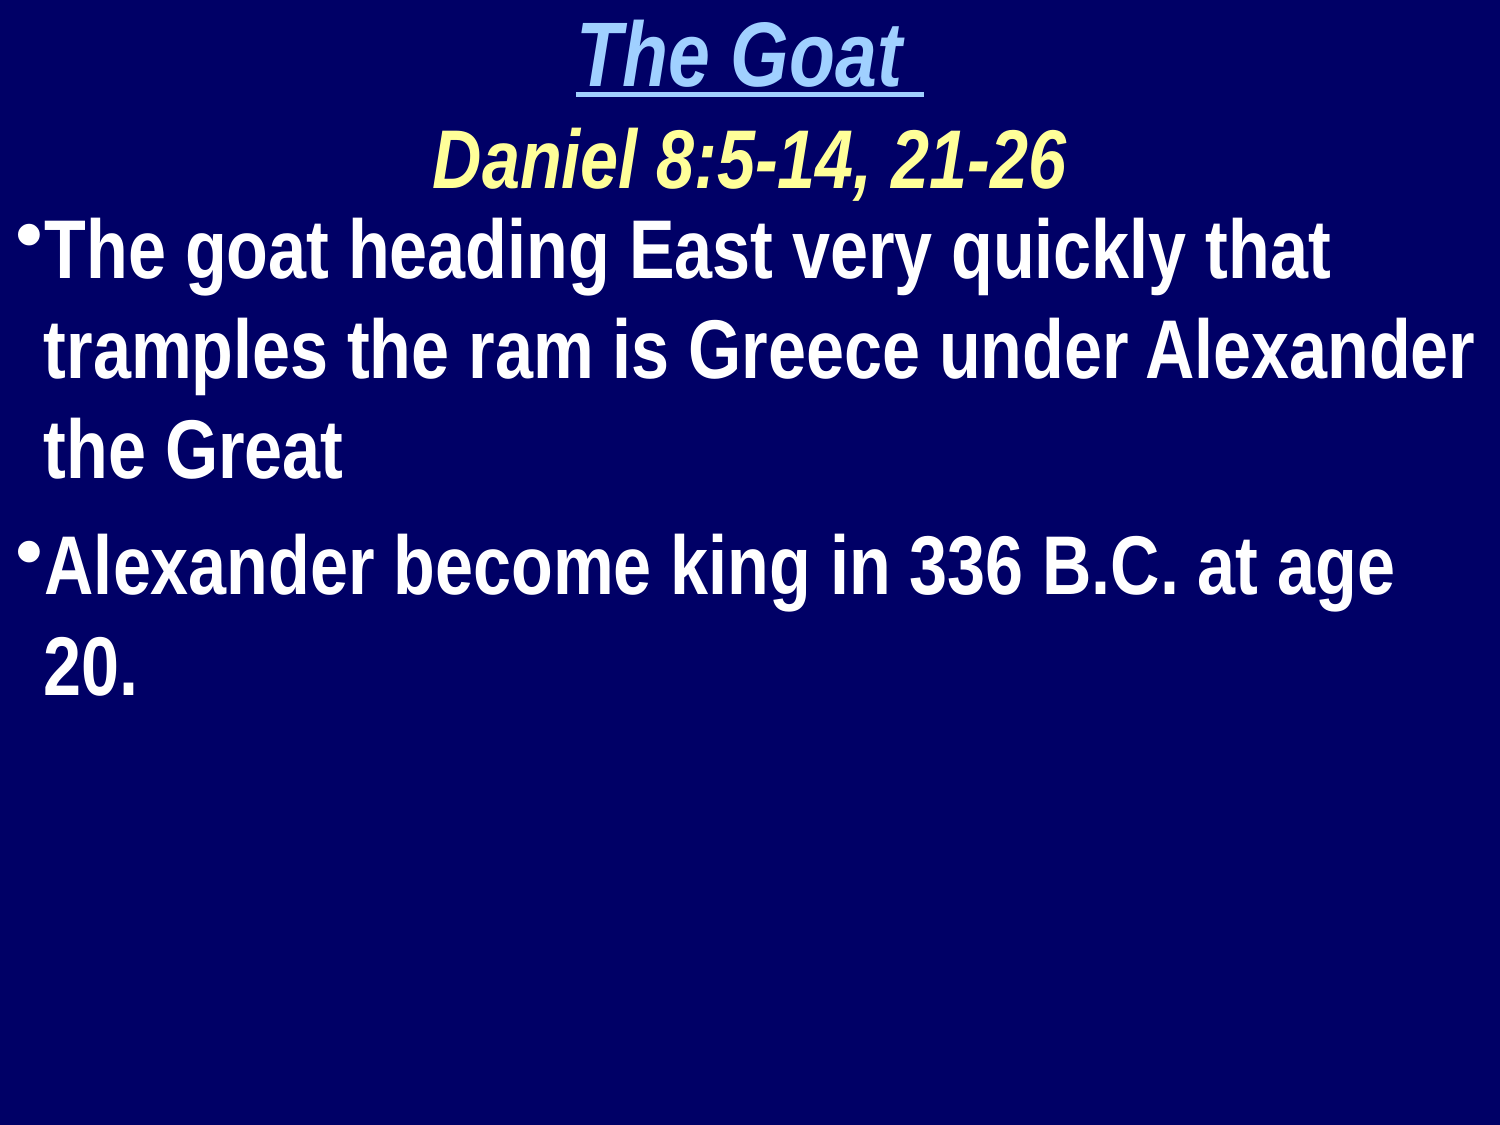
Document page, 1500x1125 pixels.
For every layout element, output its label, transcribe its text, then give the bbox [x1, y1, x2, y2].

title The Goat Daniel 8:5-14, 21-26 [0, 0, 1500, 187]
list The goat heading East very quickly that tramples the ram is Greece under Alexander the Great Alexander become king in 336 B.C. at age 20. [0, 187, 1500, 1125]
